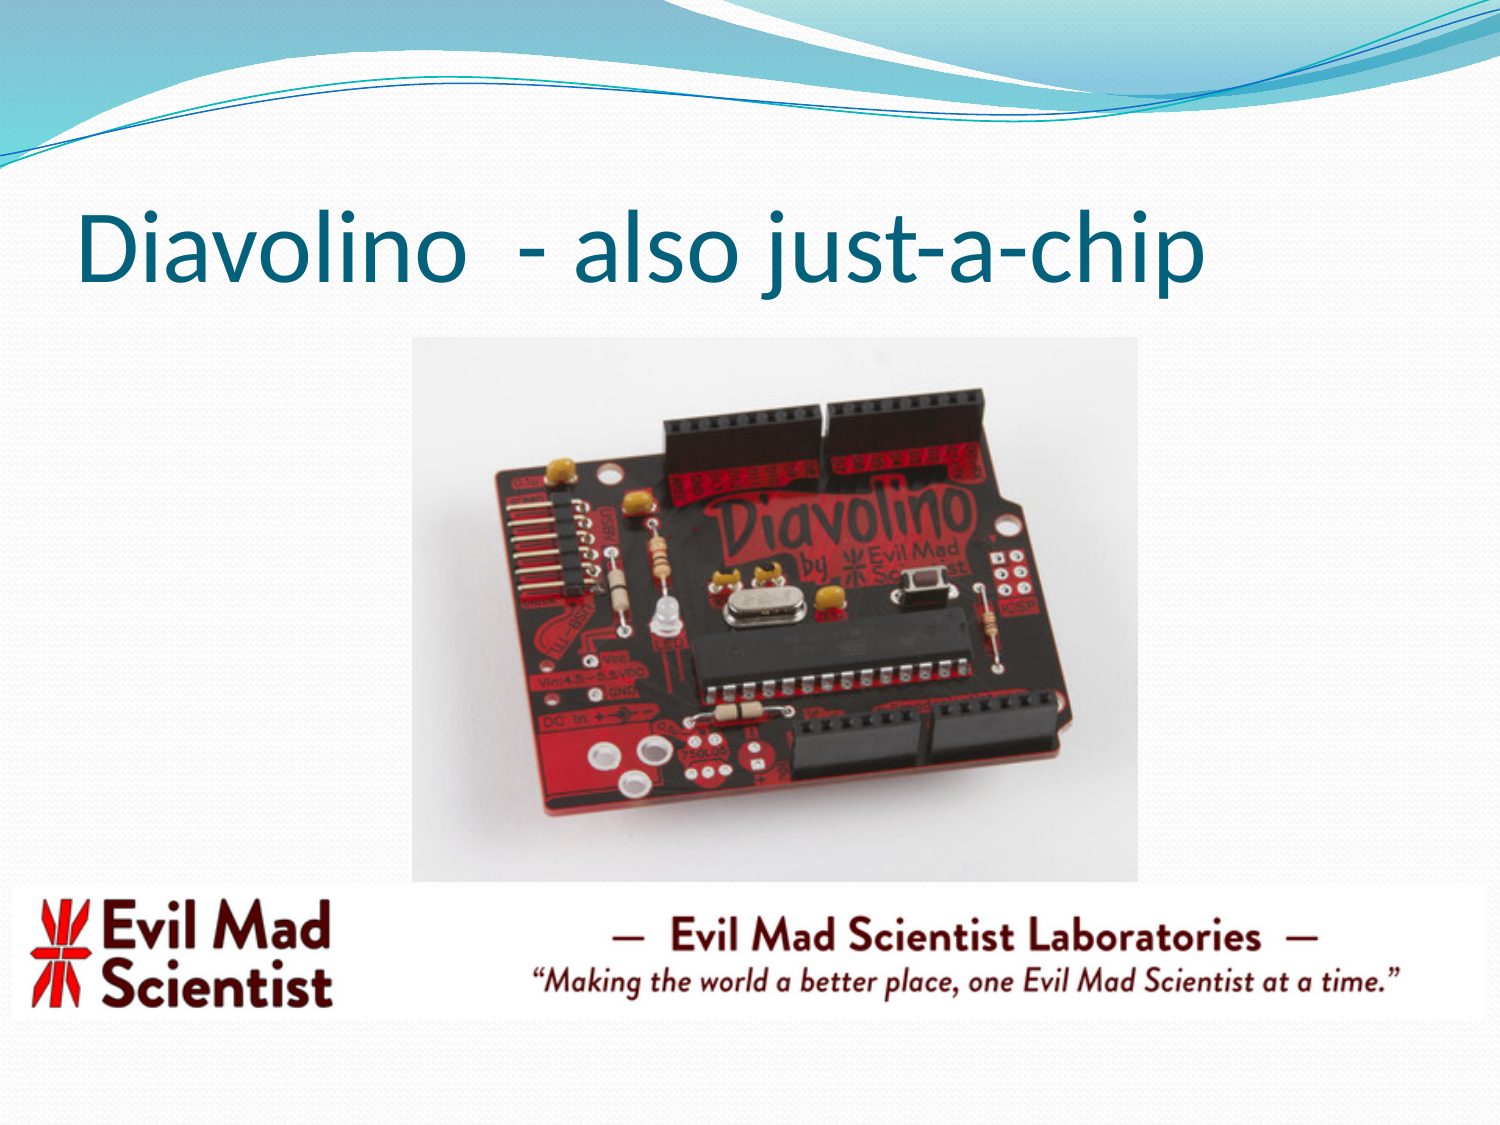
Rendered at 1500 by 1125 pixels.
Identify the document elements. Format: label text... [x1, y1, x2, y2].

picture [412, 337, 1138, 882]
picture [12, 887, 1485, 1019]
title Diavolino - also just-a-chip [75, 115, 1425, 303]
